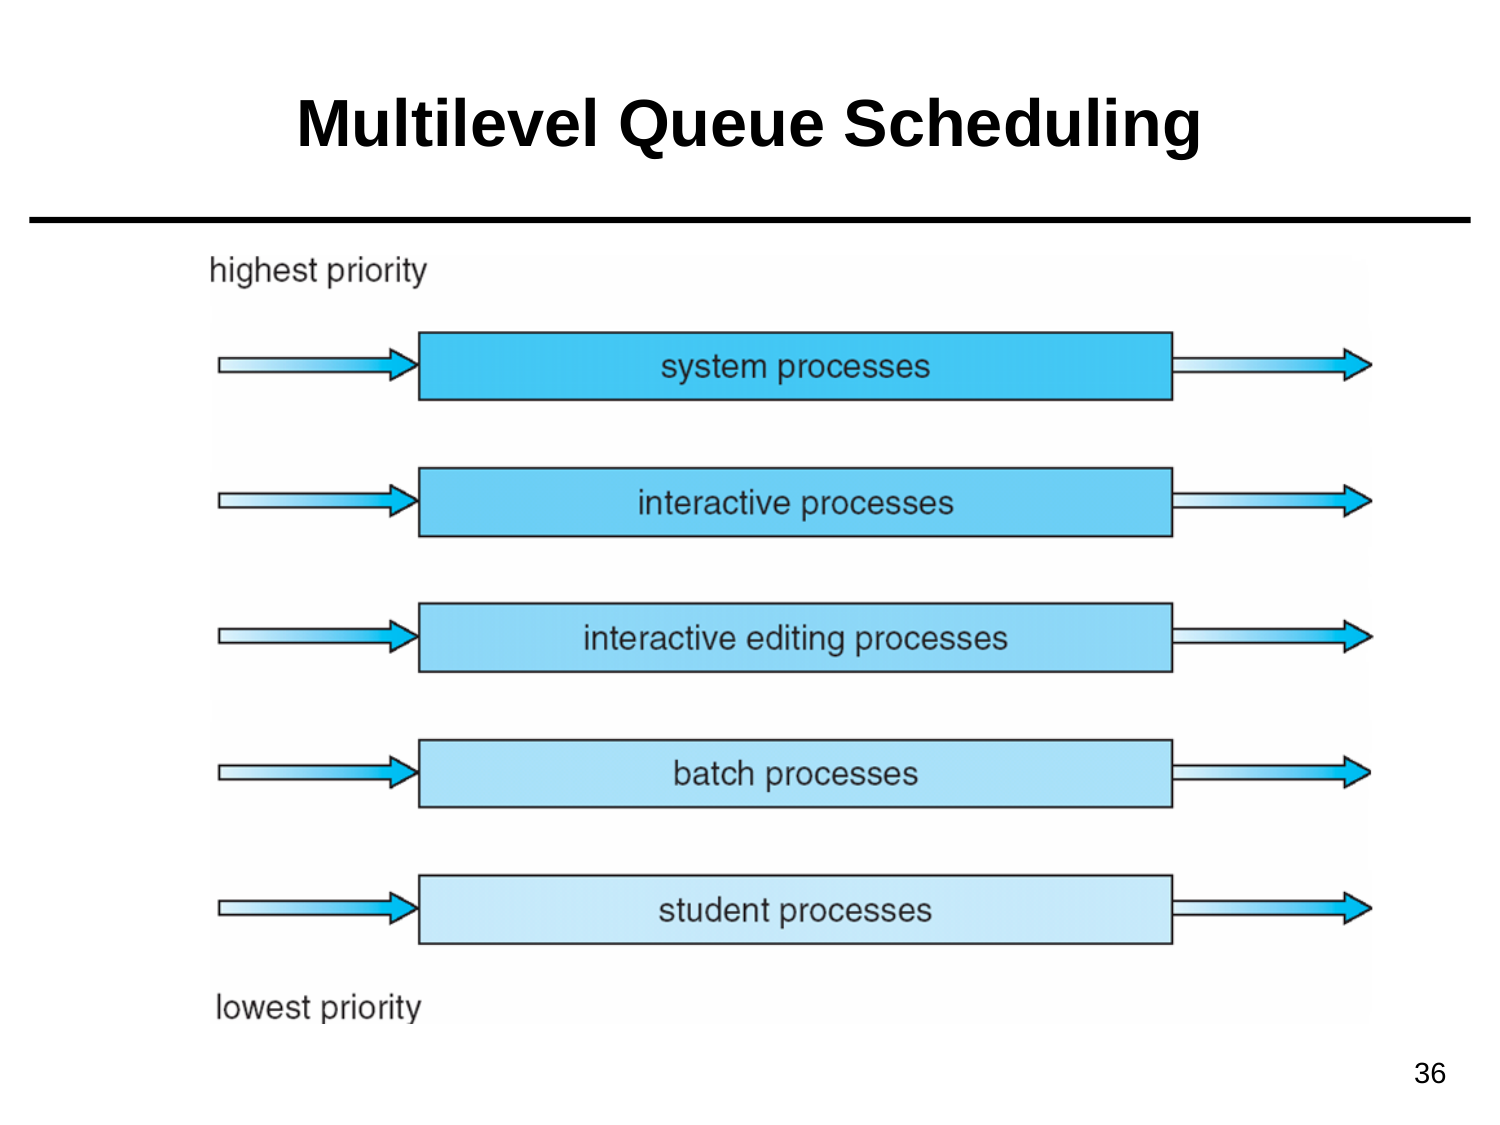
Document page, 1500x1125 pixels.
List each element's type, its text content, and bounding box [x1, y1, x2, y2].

slide_number 36 [1305, 1046, 1462, 1098]
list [206, 255, 1375, 1024]
title Multilevel Queue Scheduling [53, 26, 1447, 214]
